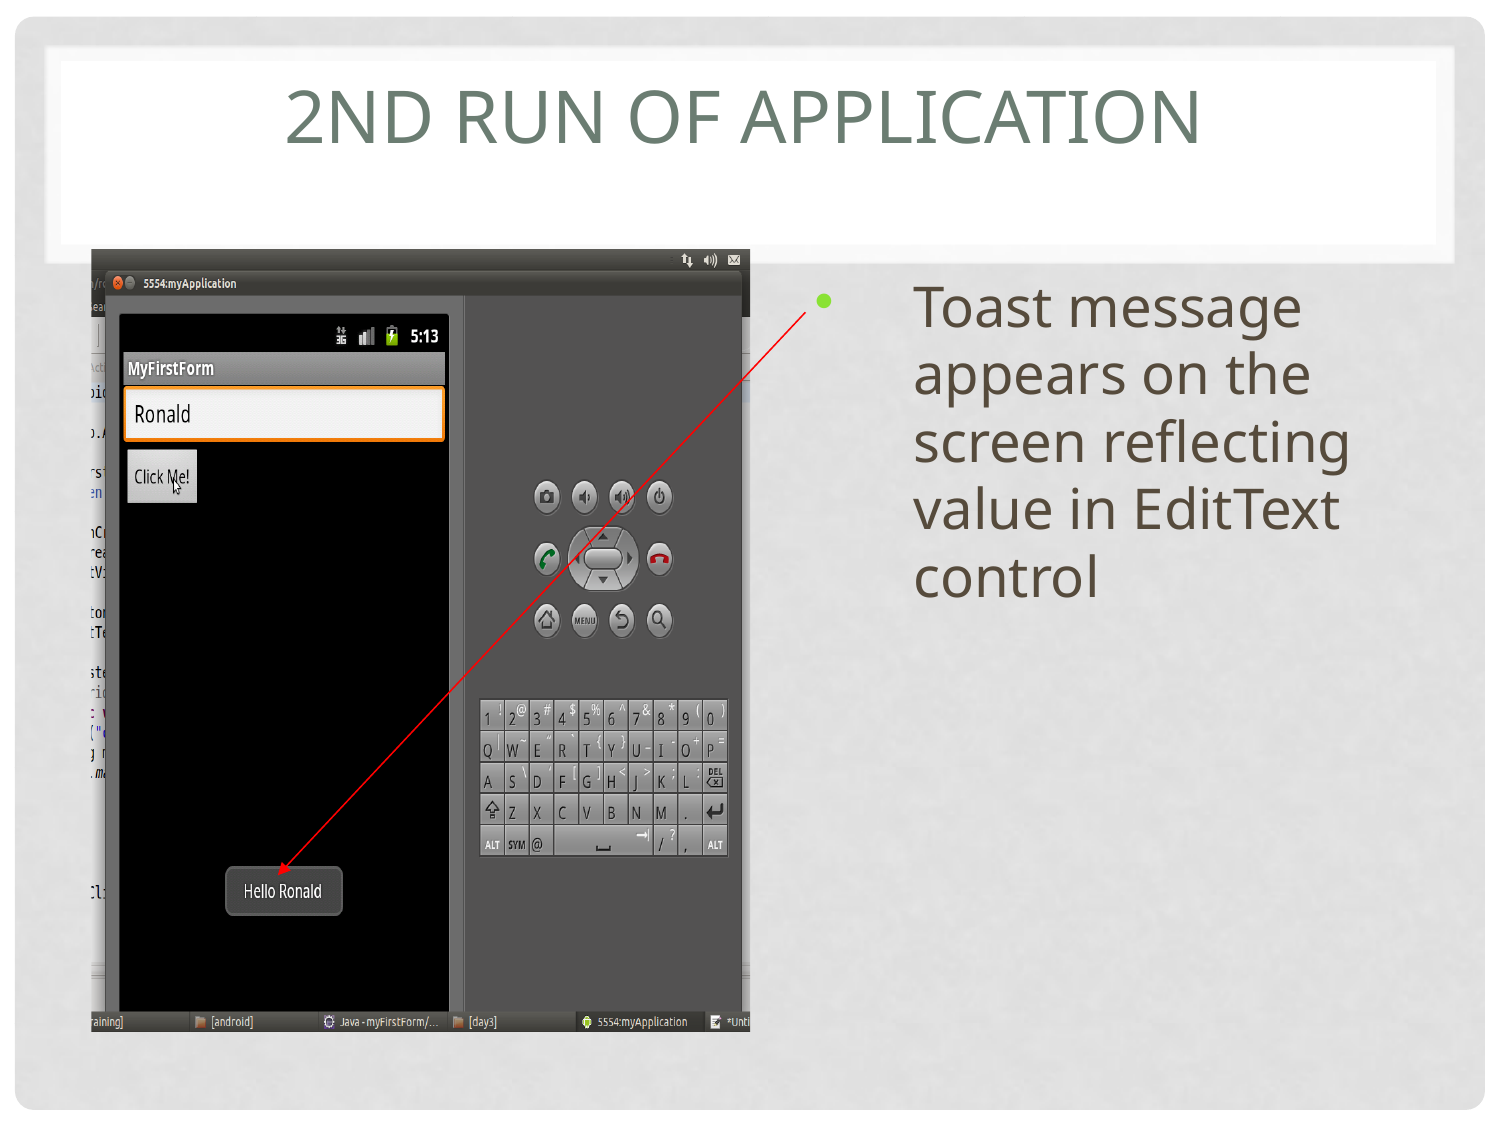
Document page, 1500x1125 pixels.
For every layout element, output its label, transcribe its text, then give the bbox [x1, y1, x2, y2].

list Toast message appears on the screen reflecting value in EditText control [766, 263, 1426, 1006]
title 2nd run of application [69, 26, 1420, 215]
picture [91, 249, 751, 1032]
